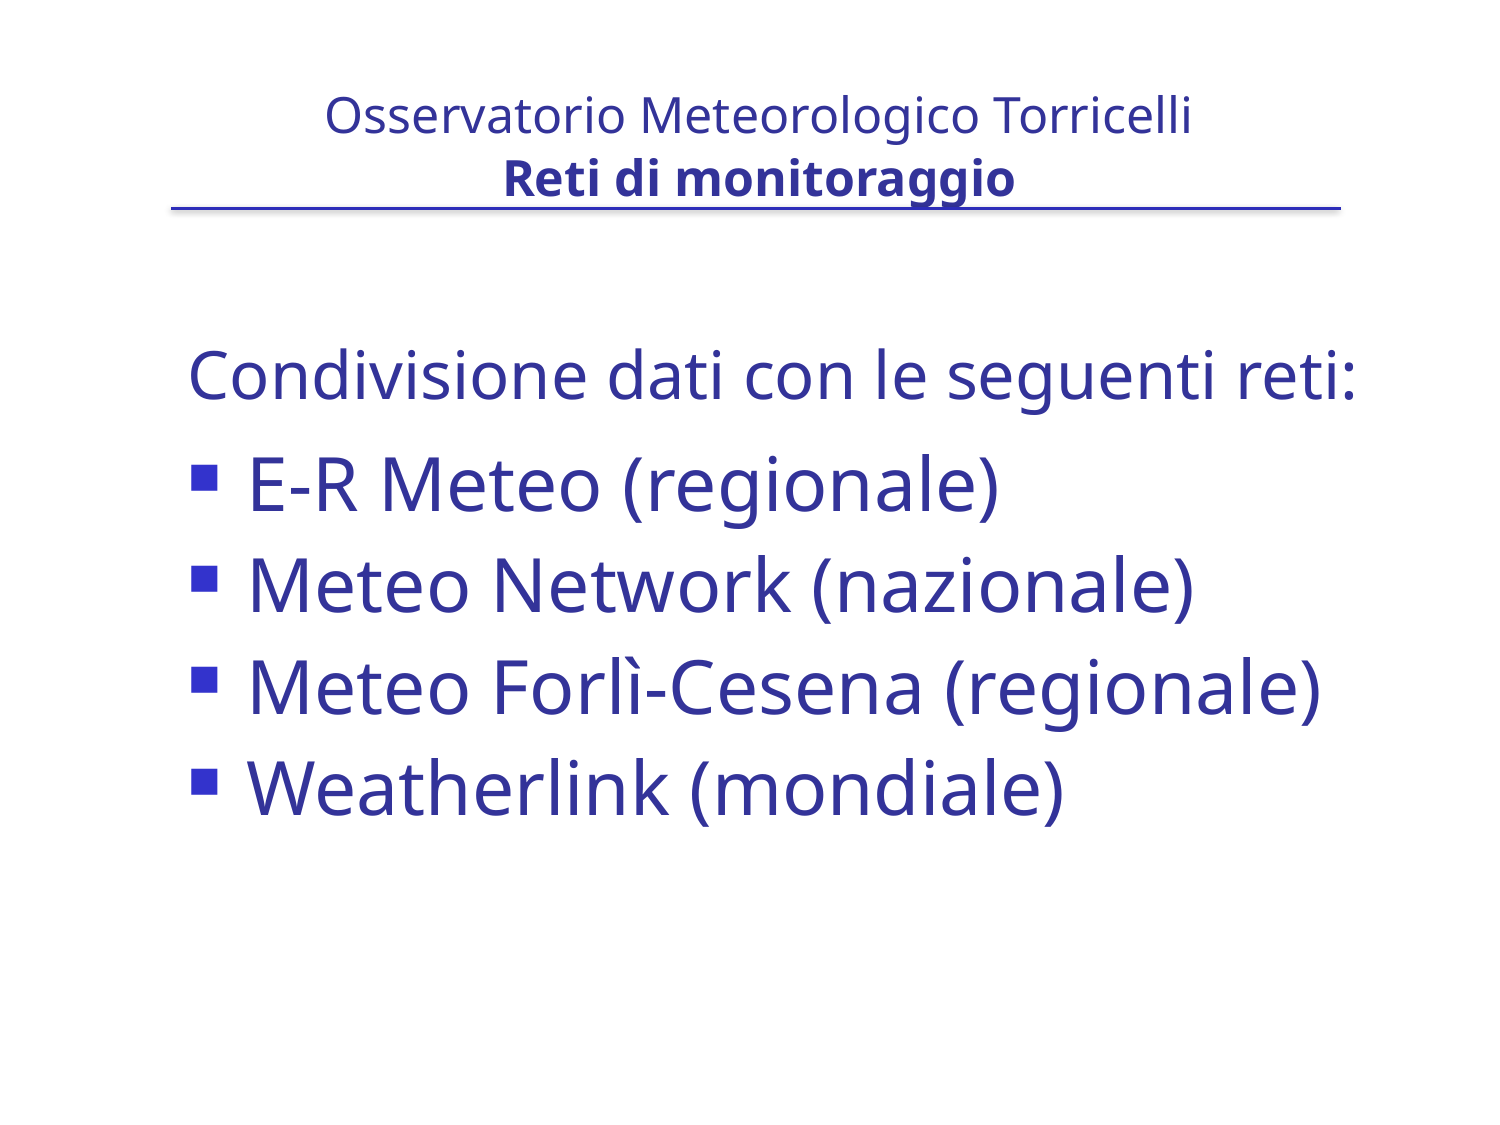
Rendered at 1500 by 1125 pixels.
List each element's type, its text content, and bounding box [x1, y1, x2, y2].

list Condivisione dati con le seguenti reti: E-R Meteo (regionale) Meteo Network (nazionale) Meteo Forlì-Cesena (regionale) Weatherlink (mondiale) [187, 339, 1395, 835]
title Osservatorio Meteorologico Torricelli Reti di monitoraggio [159, 54, 1361, 215]
